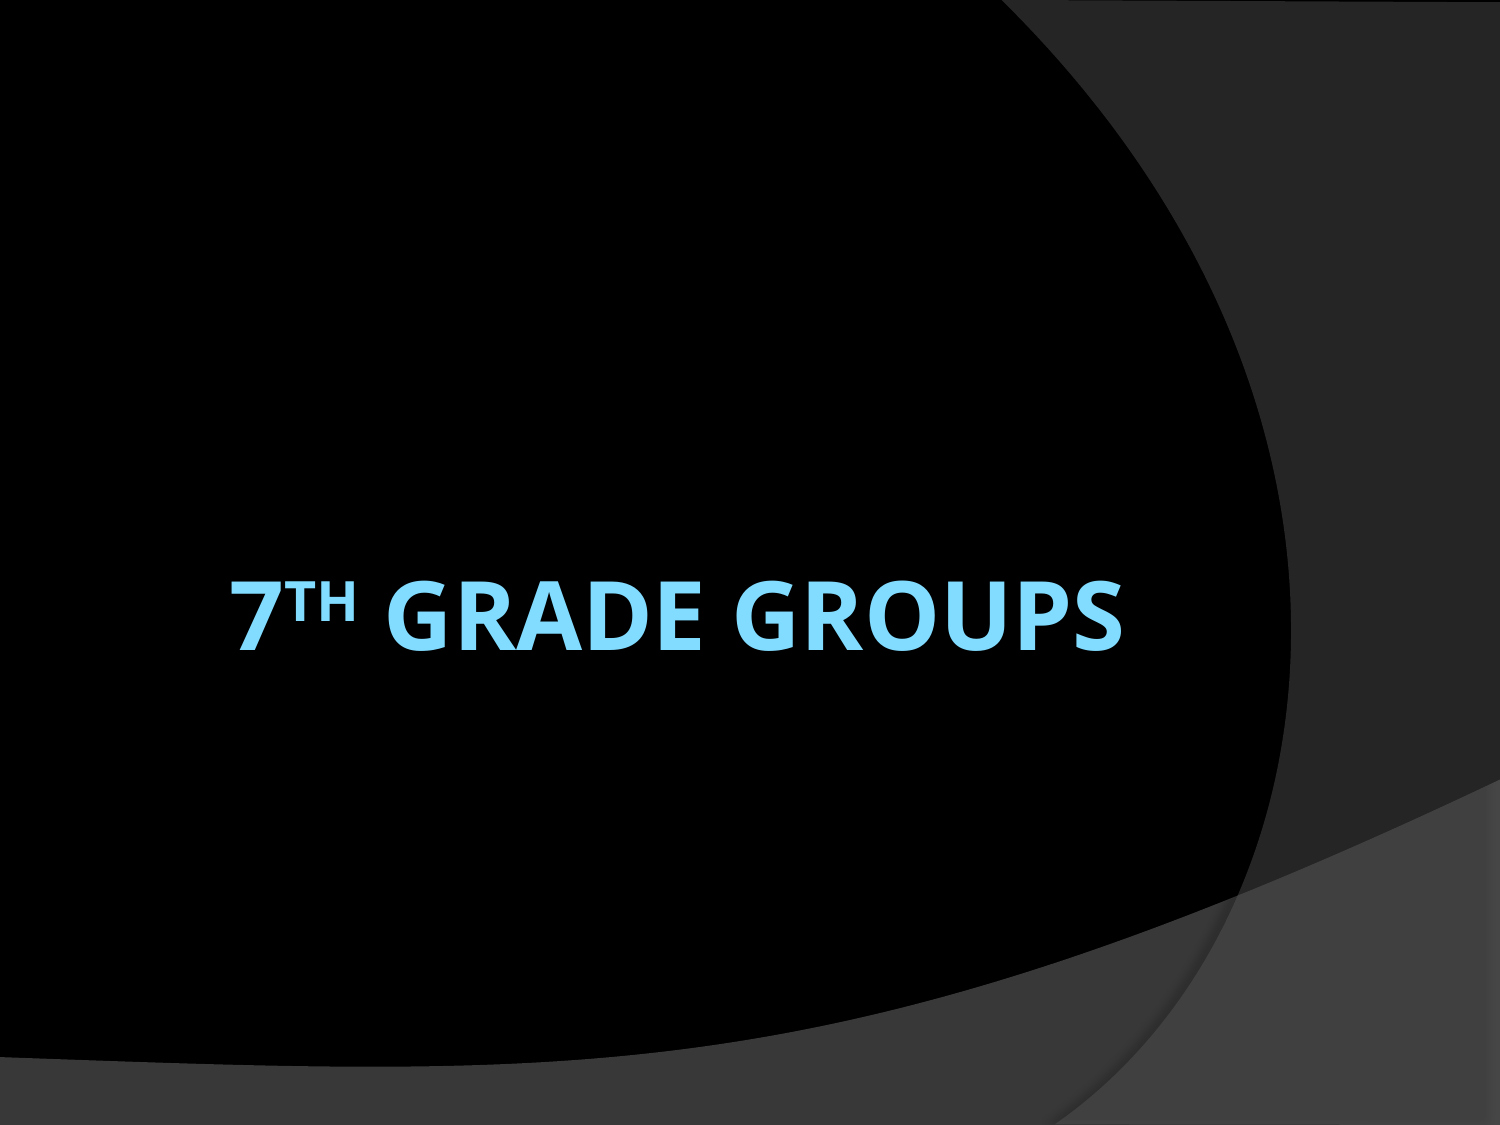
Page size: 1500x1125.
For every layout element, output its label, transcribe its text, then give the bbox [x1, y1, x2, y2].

title 7th Grade Groups [70, 547, 1134, 925]
